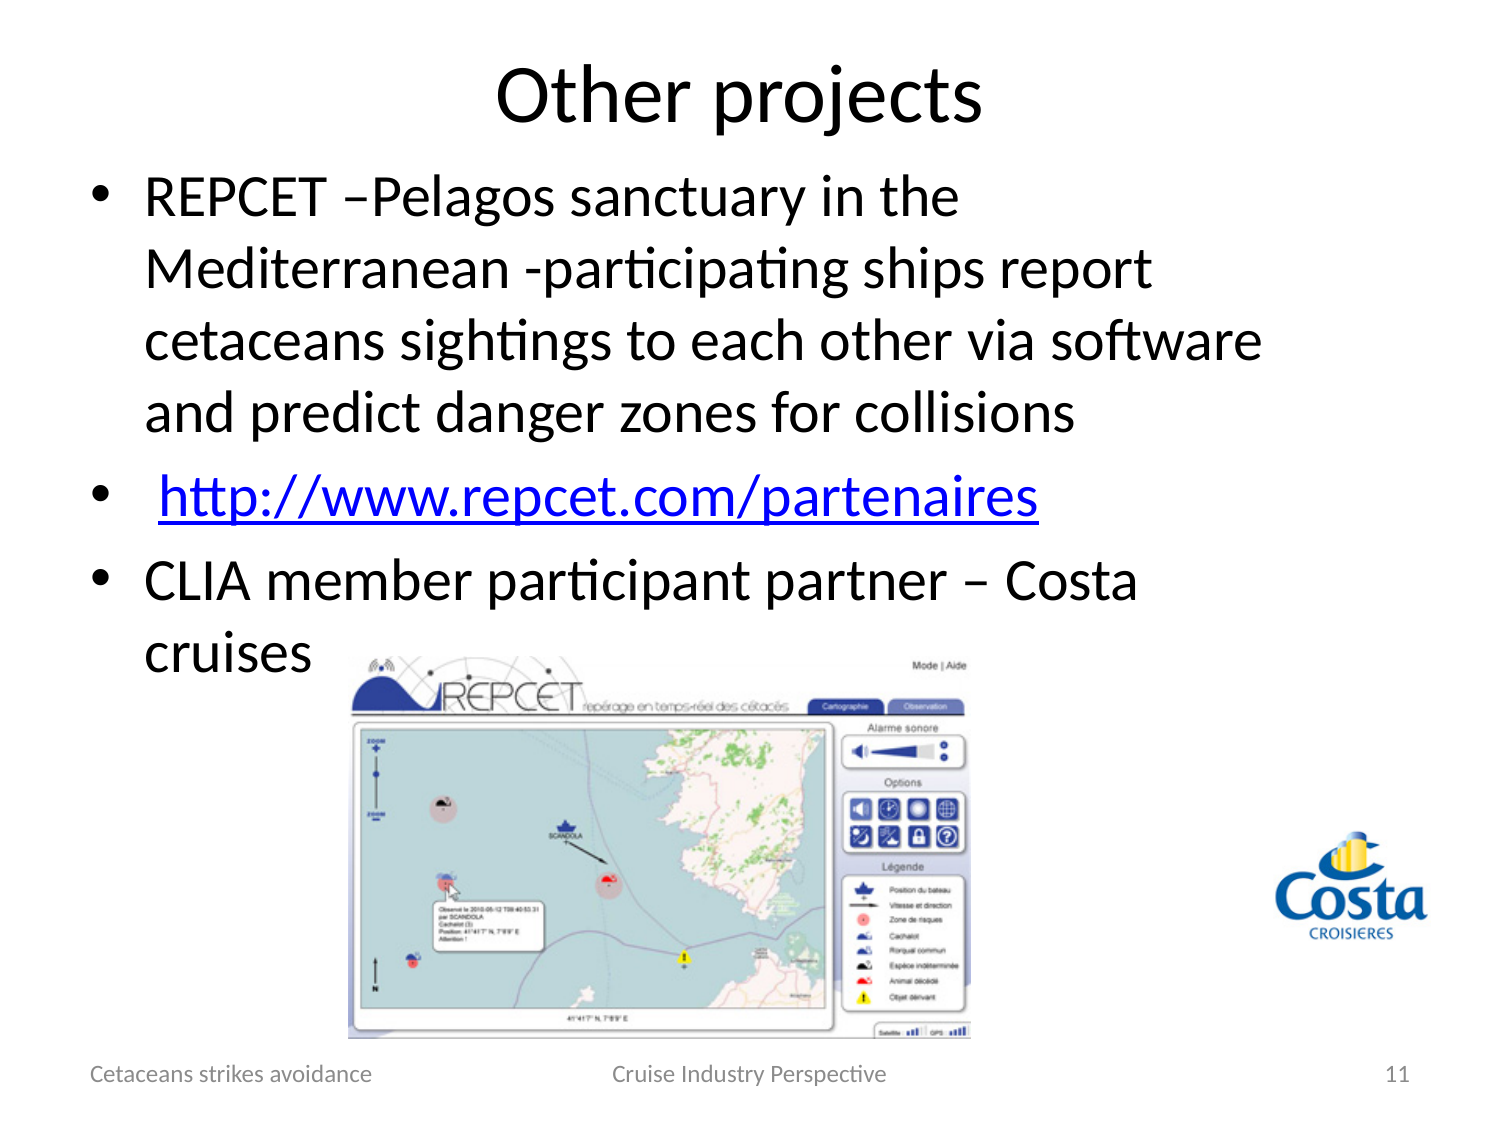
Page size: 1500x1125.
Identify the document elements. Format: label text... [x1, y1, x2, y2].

picture [1269, 822, 1432, 946]
title Other projects [64, 30, 1415, 147]
slide_number 11 [1074, 1042, 1425, 1103]
list REPCET –Pelagos sanctuary in the Mediterranean -participating ships report cetaceans sightings to each other via software and predict danger zones for collisions http://www.repcet.com/partenaires CLIA member participant partner – Costa cruises [75, 149, 1306, 752]
slide_number Cetaceans strikes avoidance [75, 1042, 425, 1103]
footer Cruise Industry Perspective [512, 1042, 988, 1103]
picture [348, 656, 971, 1039]
